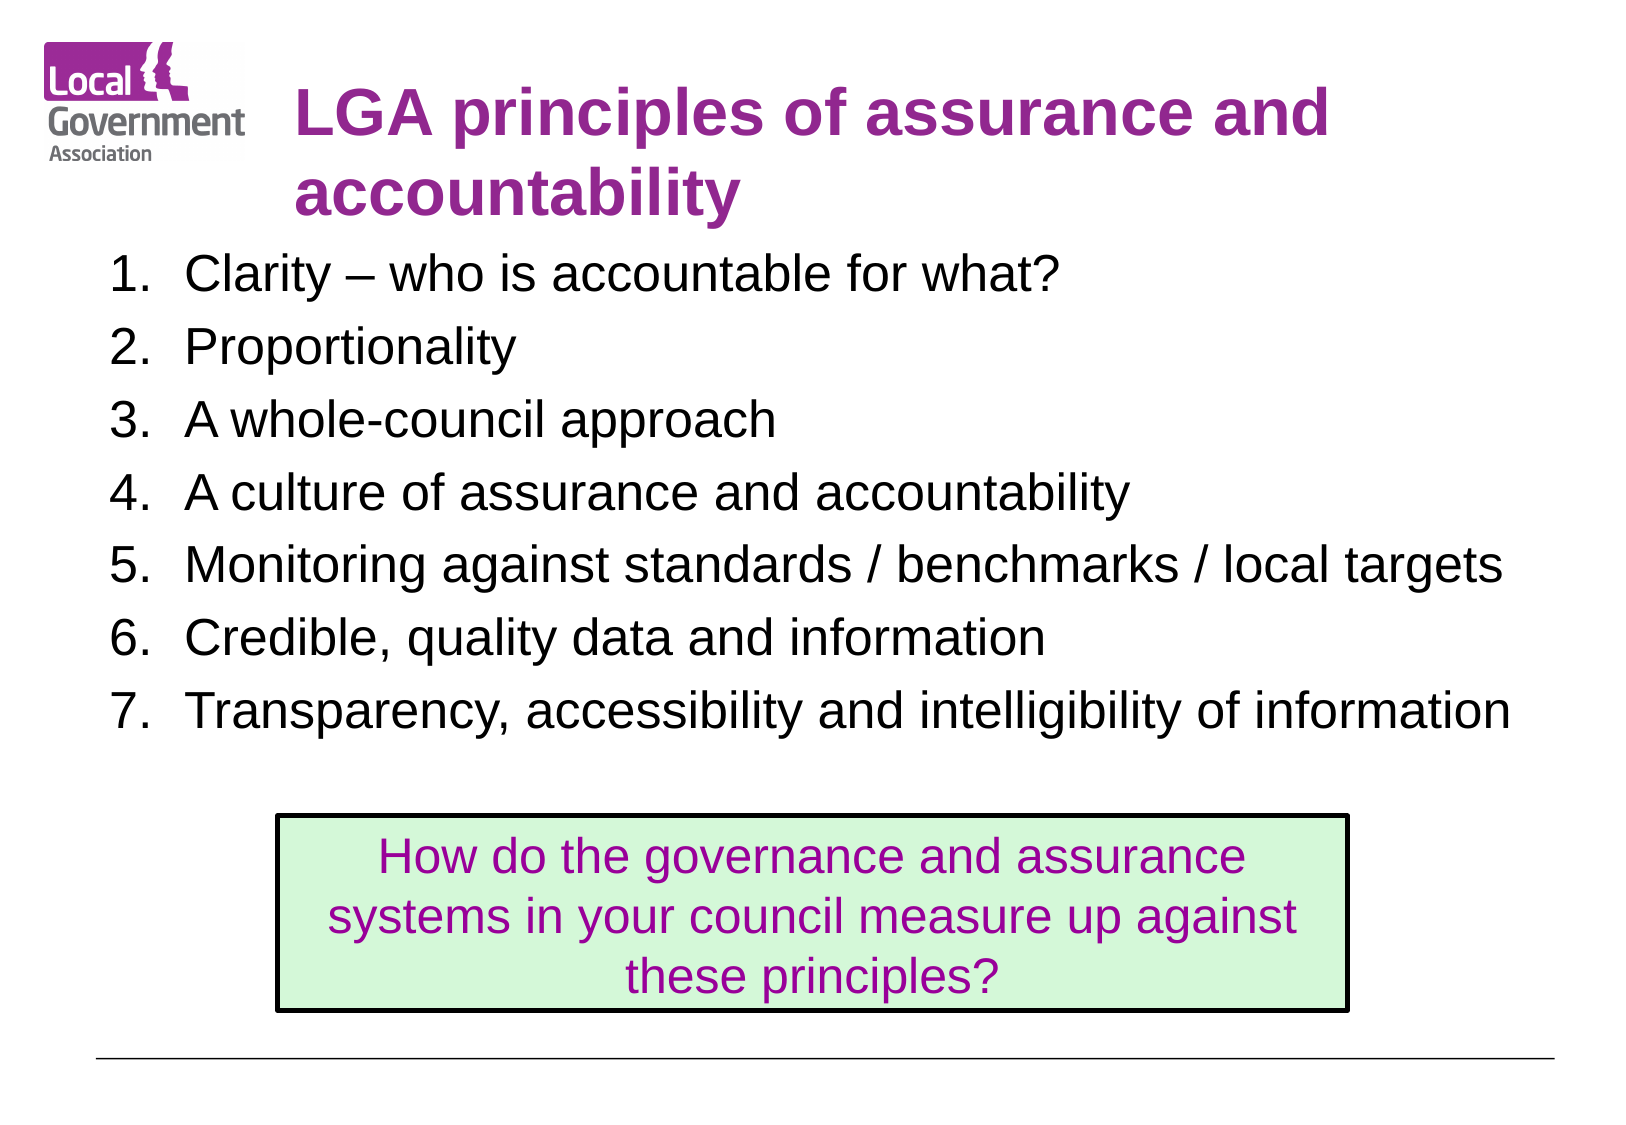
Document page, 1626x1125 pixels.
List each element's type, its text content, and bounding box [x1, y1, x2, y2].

list Clarity – who is accountable for what? Proportionality A whole-council approach A culture of assurance and accountability Monitoring against standards / benchmarks / local targets Credible, quality data and information Transparency, accessibility and intelligibility of information [94, 231, 1557, 982]
text_box How do the governance and assurance systems in your council measure up against these principles? [277, 815, 1348, 1011]
title LGA principles of assurance and accountability [279, 101, 1557, 197]
picture [44, 42, 245, 161]
